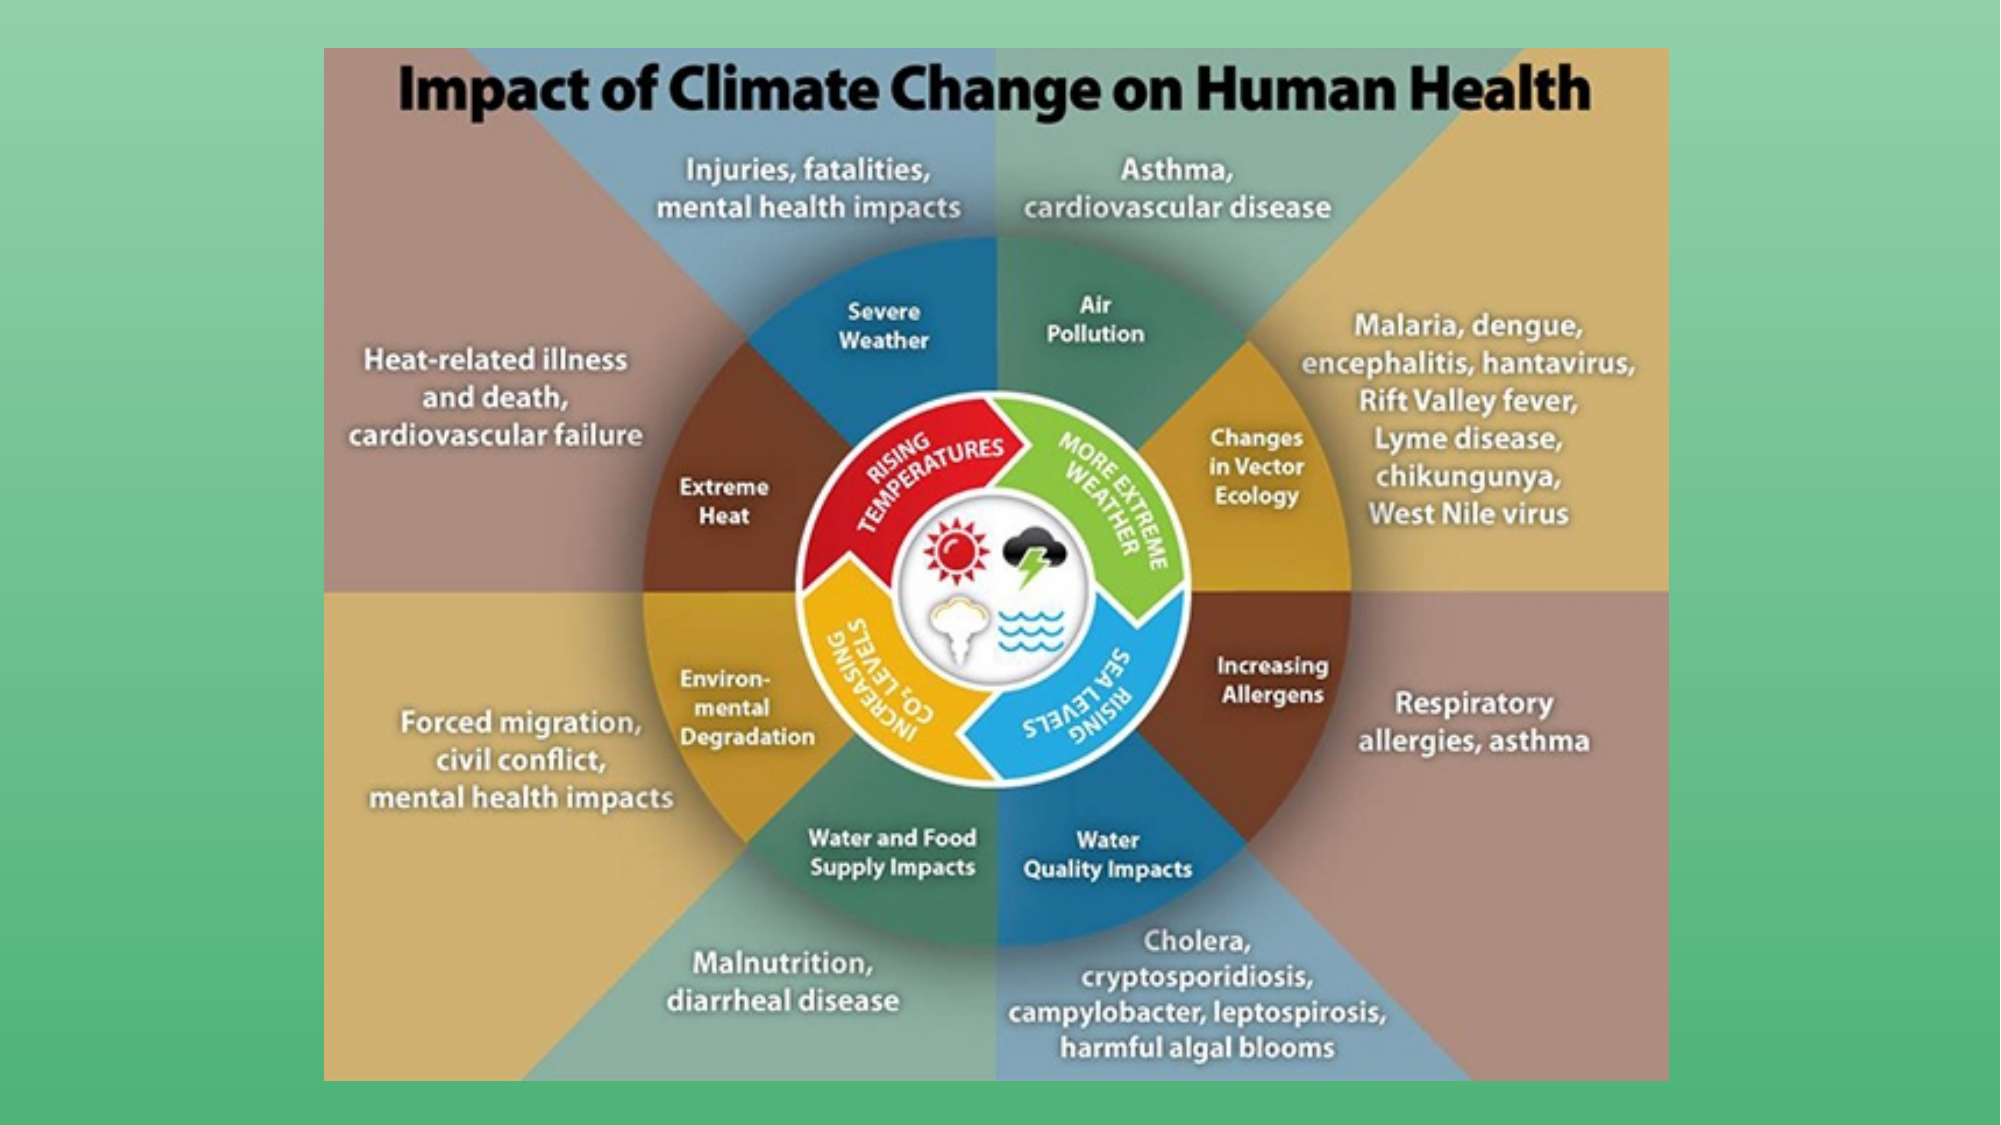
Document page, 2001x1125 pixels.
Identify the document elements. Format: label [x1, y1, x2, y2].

list [324, 47, 1669, 1081]
